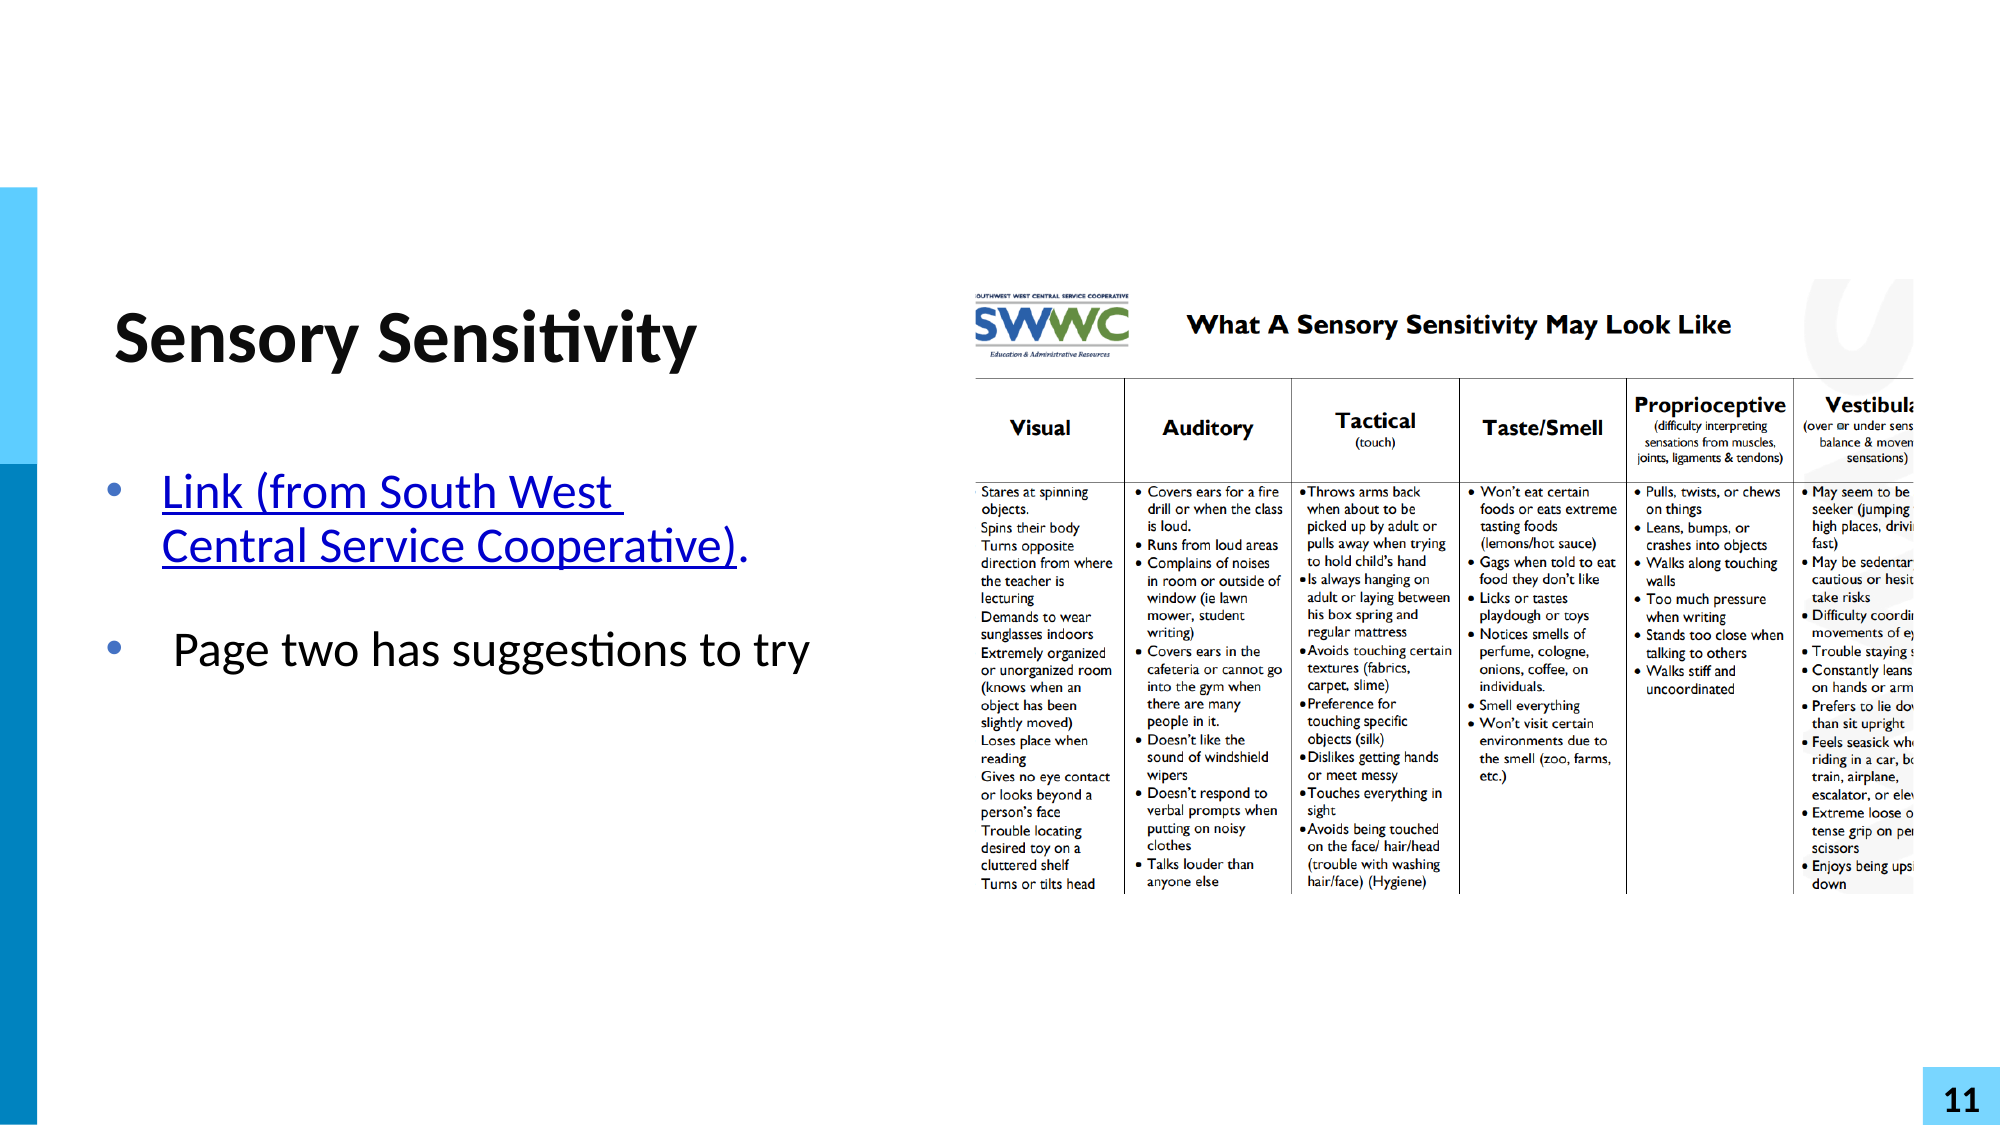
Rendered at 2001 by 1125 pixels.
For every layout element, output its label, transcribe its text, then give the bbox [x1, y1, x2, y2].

title Sensory Sensitivity [99, 242, 828, 439]
list Link (from South West Central Service Cooperative). Page two has suggestions to try [98, 457, 894, 749]
picture [975, 278, 1914, 895]
